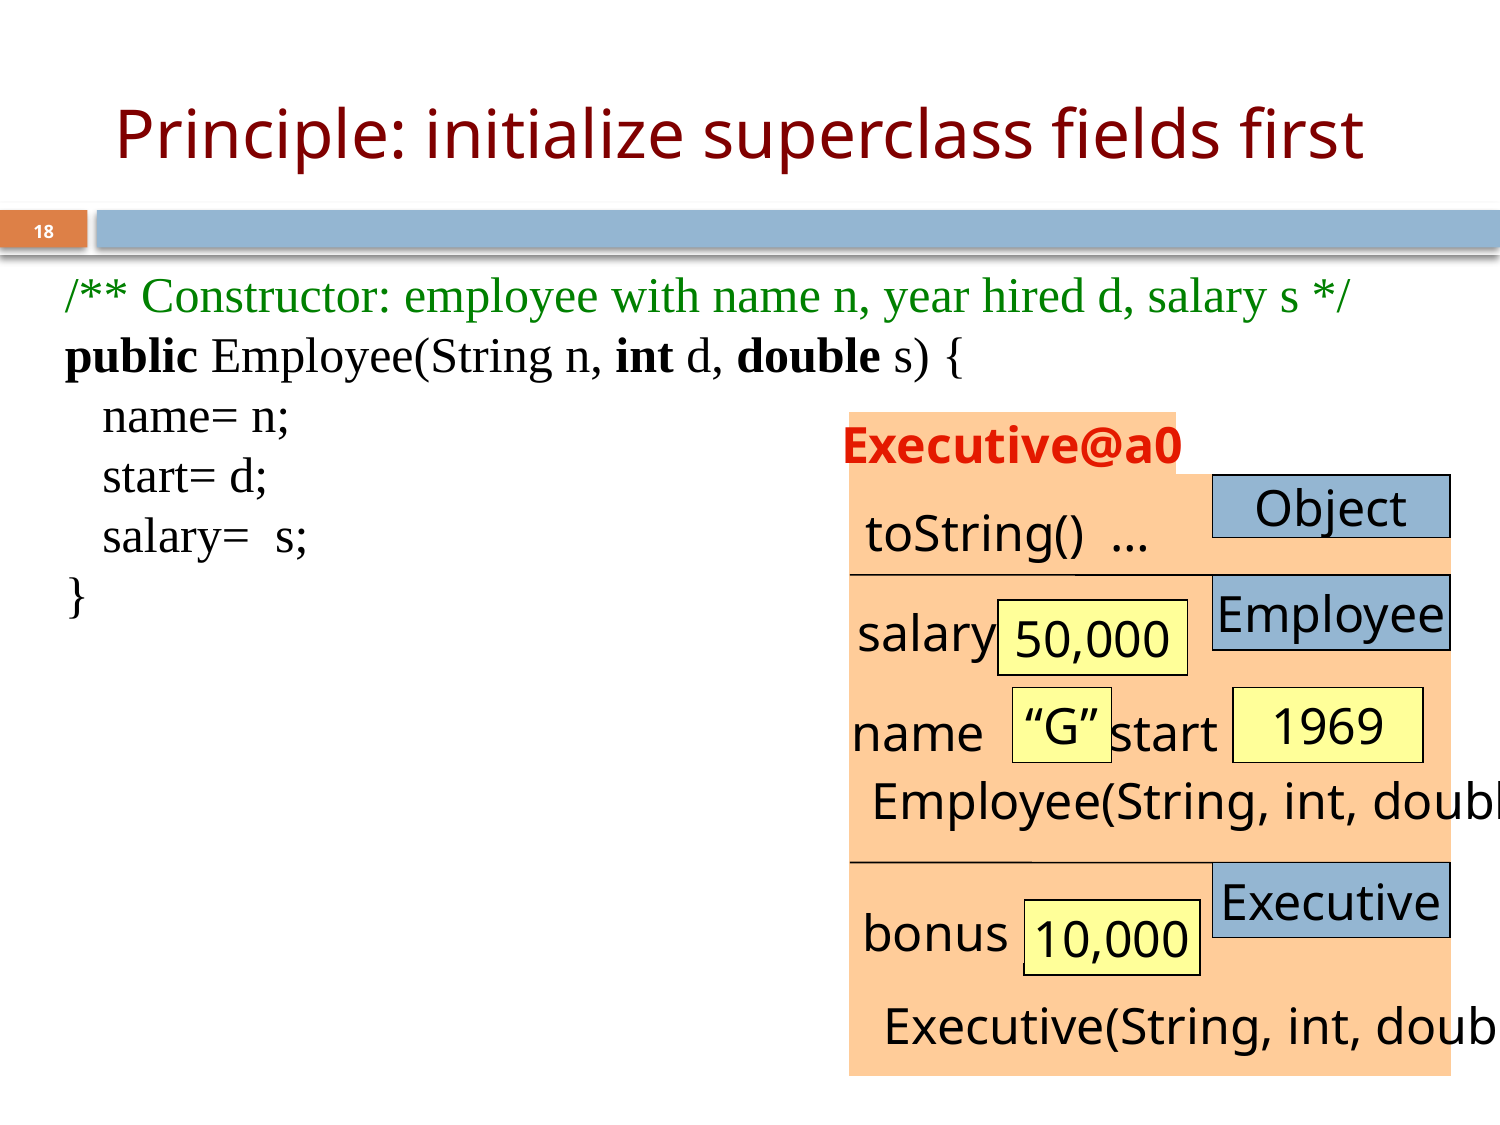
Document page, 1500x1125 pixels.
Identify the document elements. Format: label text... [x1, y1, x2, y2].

slide_number 18 [0, 212, 88, 253]
title Principle: initialize superclass fields first [99, 50, 1438, 213]
text_box /** Constructor: employee with name n, year hired d, salary s */ public Employee(String n, int d, double s) { name= n; start= d; salary= s; } [49, 254, 1400, 630]
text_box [849, 412, 1451, 1076]
